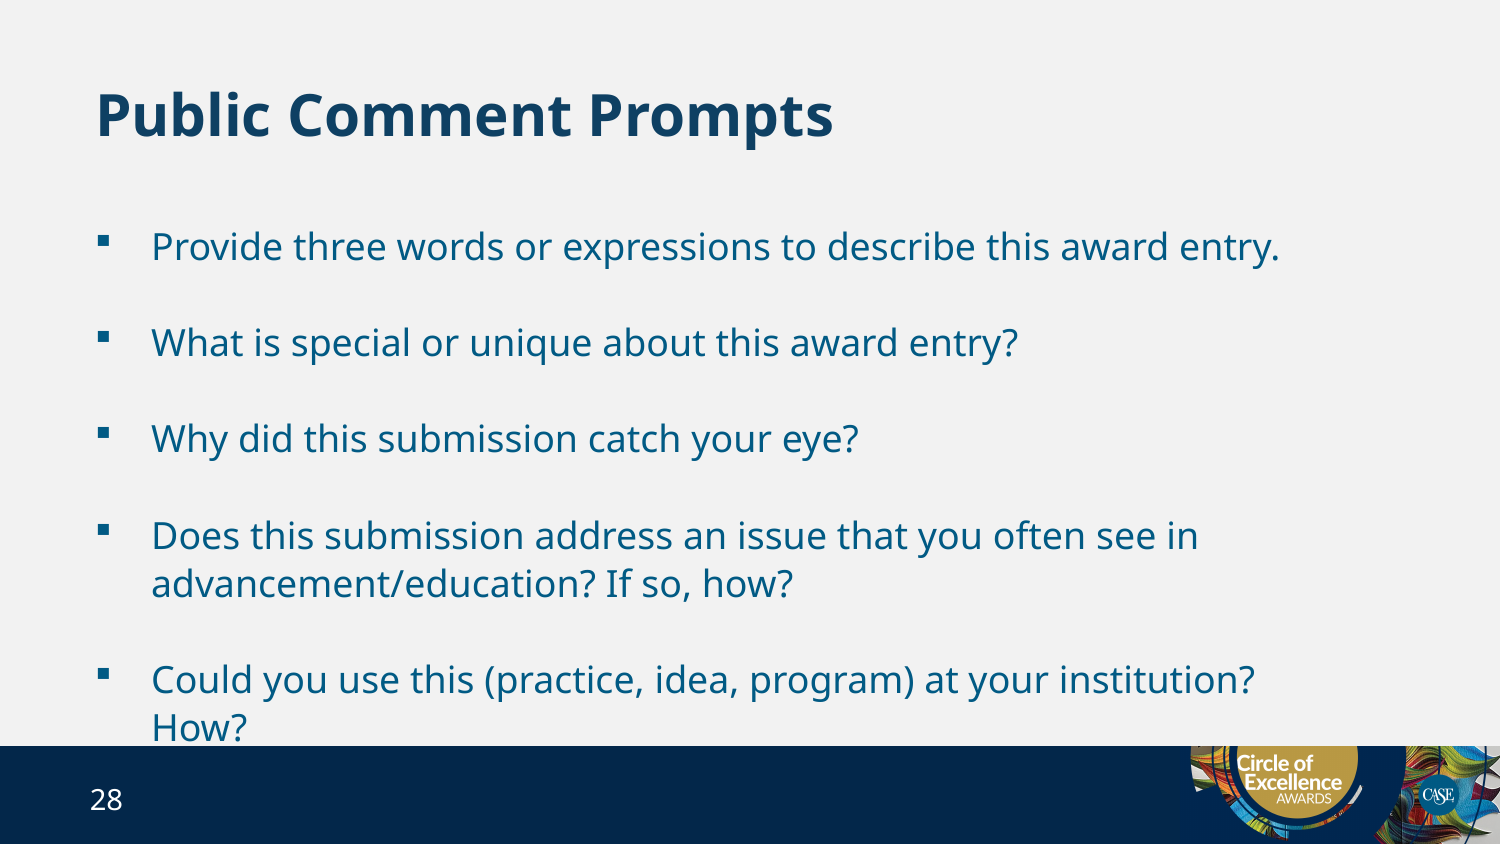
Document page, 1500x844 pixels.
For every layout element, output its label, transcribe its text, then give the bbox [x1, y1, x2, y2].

picture [0, 746, 1500, 844]
text_box Provide three words or expressions to describe this award entry. What is special or unique about this award entry? Why did this submission catch your eye? Does this submission address an issue that you often see in advancement/education? If so, how? Could you use this (practice, idea, program) at your institution? How? [79, 212, 1325, 757]
title Public Comment Prompts [80, 81, 877, 157]
